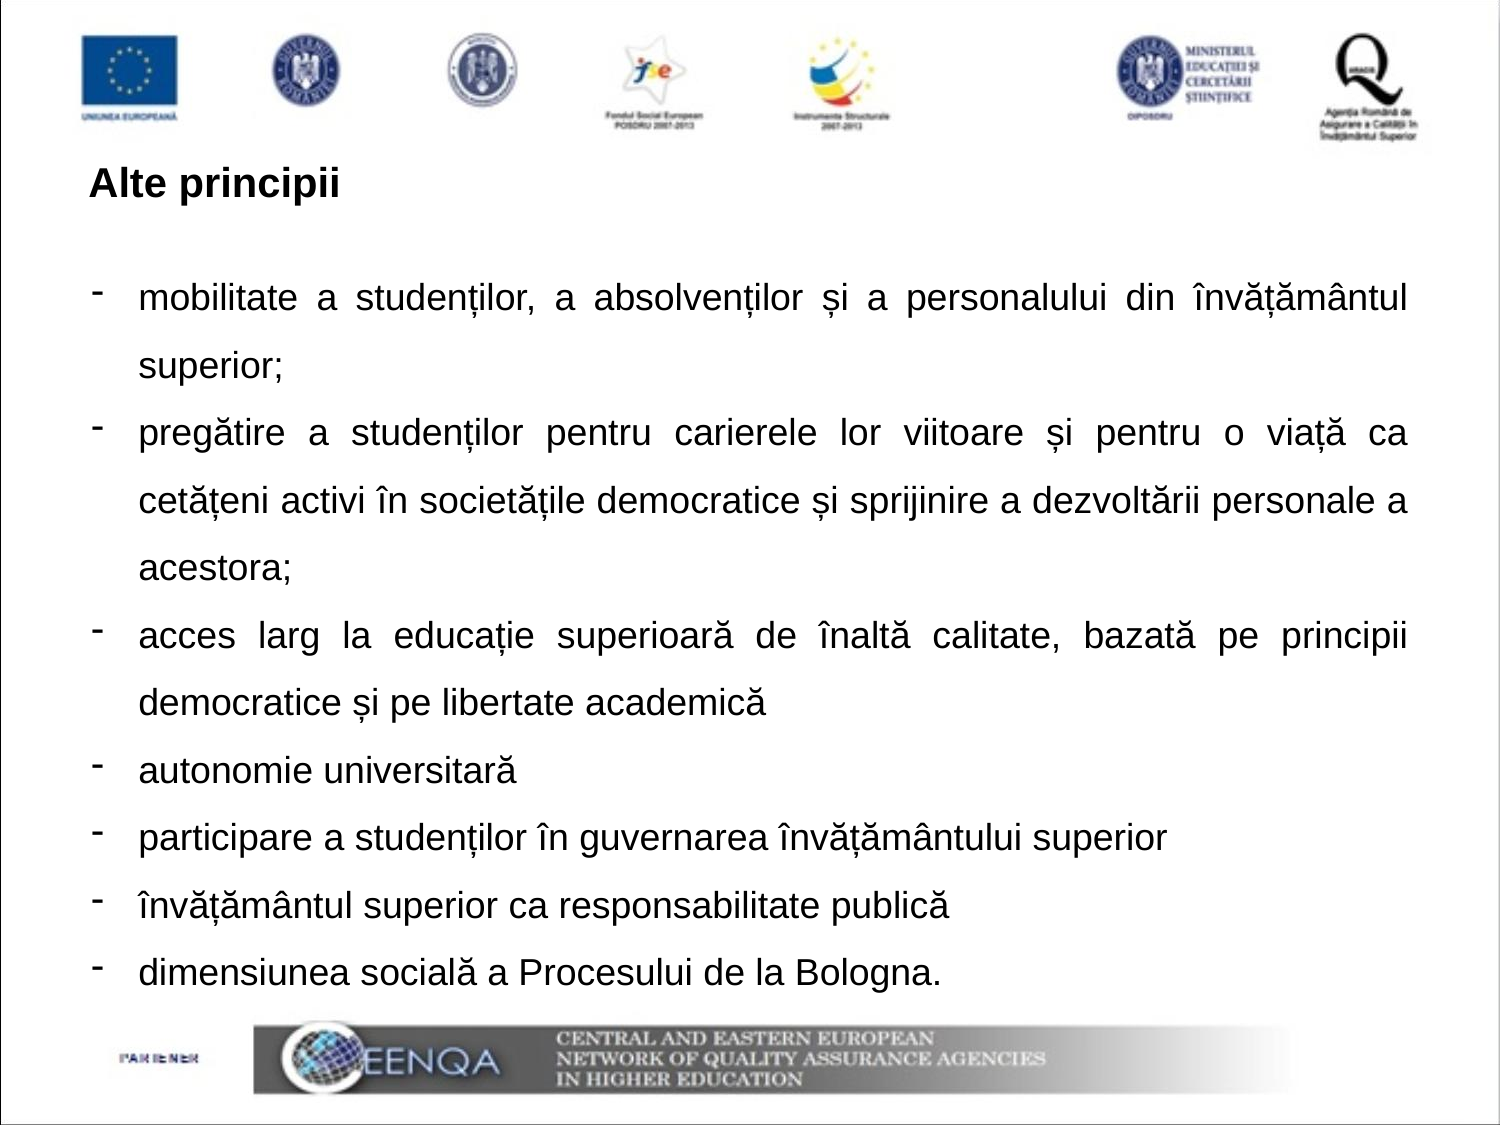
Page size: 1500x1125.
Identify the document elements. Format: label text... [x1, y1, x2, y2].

text_box Alte principii [73, 148, 1420, 214]
picture [0, 0, 1500, 1125]
text_box mobilitate a studenților, a absolvenților și a personalului din învățământul superior; pregătire a studenților pentru carierele lor viitoare și pentru o viață ca cetățeni activi în societățile democratice și sprijinire a dezvoltării personale a acestora; acces larg la educație superioară de înaltă calitate, bazată pe principii democratice și pe libertate academică autonomie universitară participare a studenților în guvernarea învățământului superior învățământul superior ca responsabilitate publică dimensiunea socială a Procesului de la Bologna. [76, 243, 1424, 1001]
